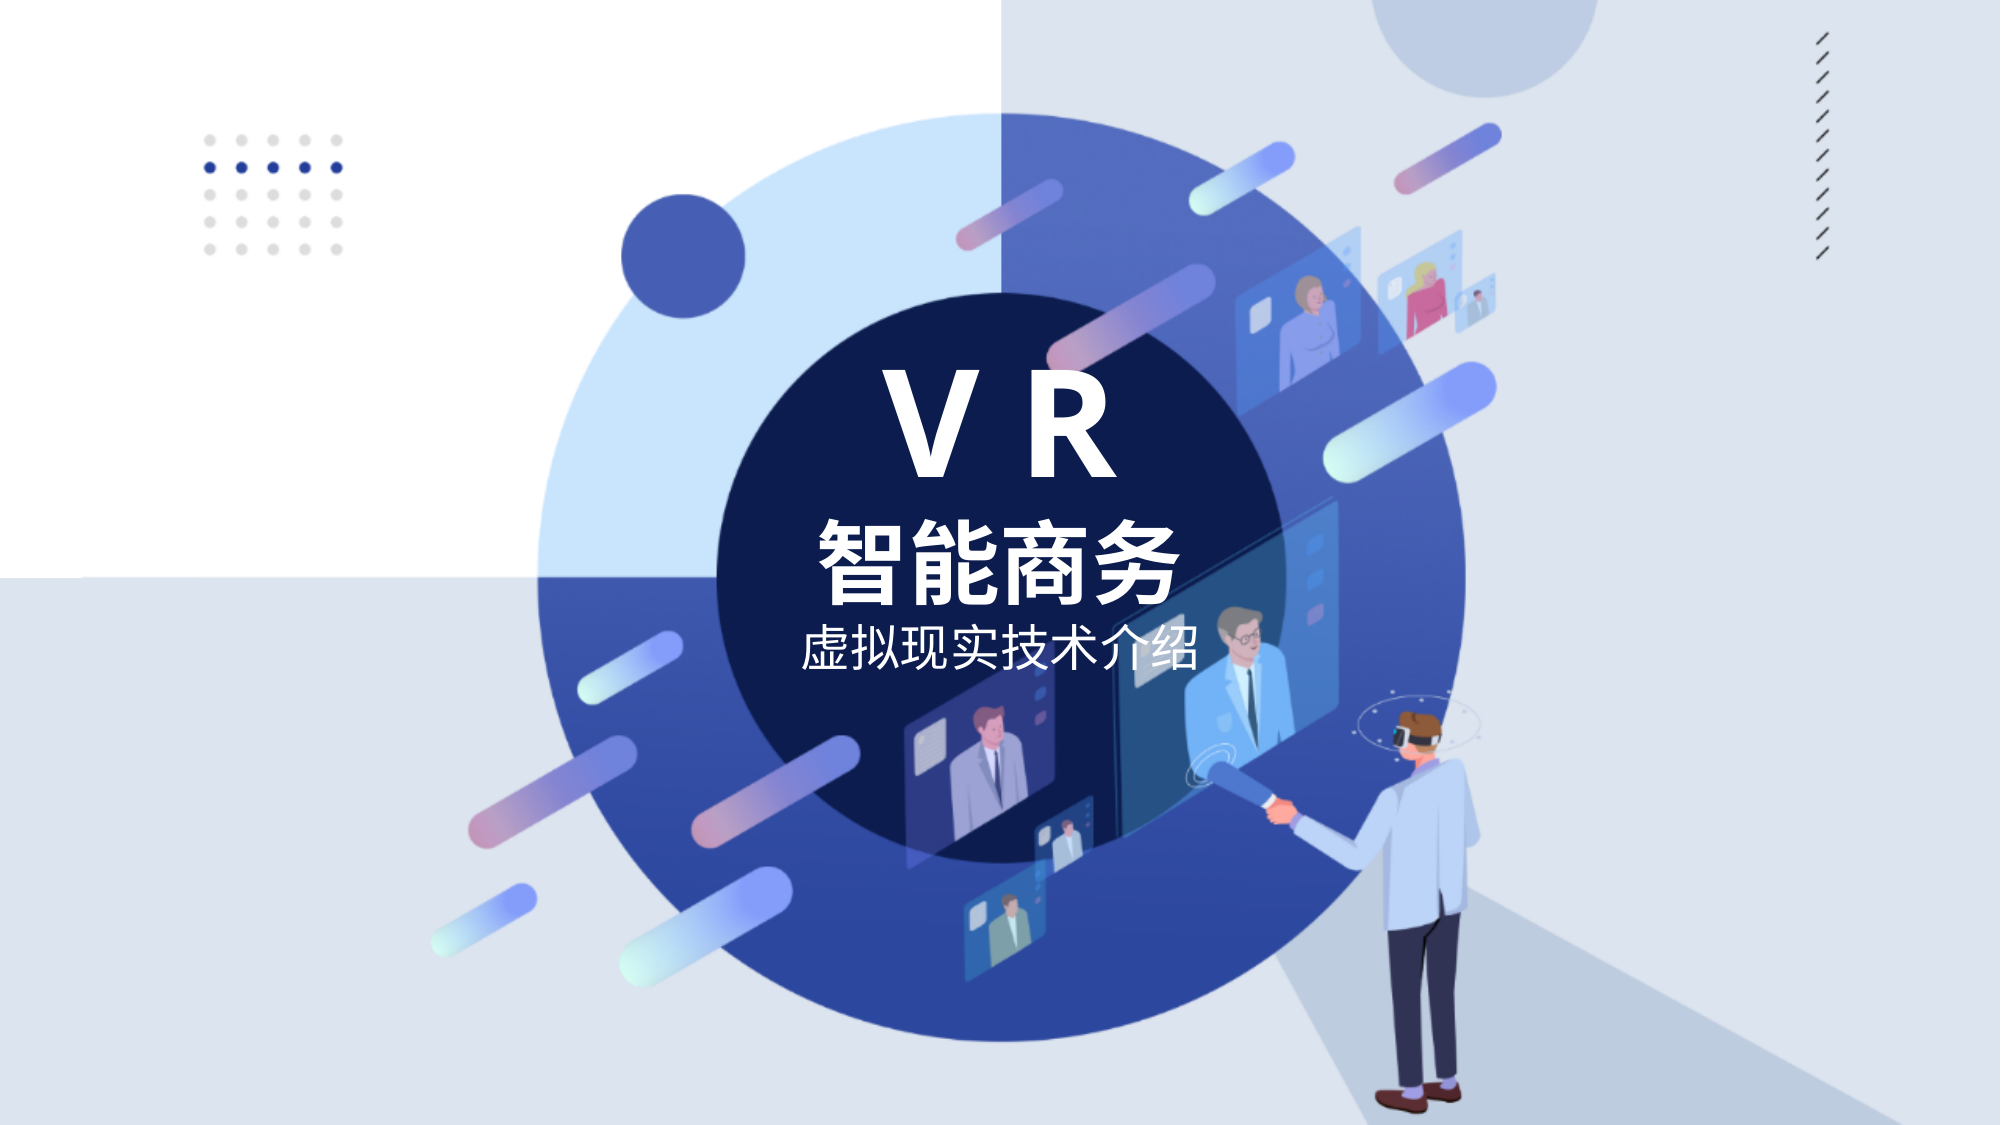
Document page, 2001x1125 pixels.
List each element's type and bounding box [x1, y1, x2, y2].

text_box [0, 0, 2000, 1125]
